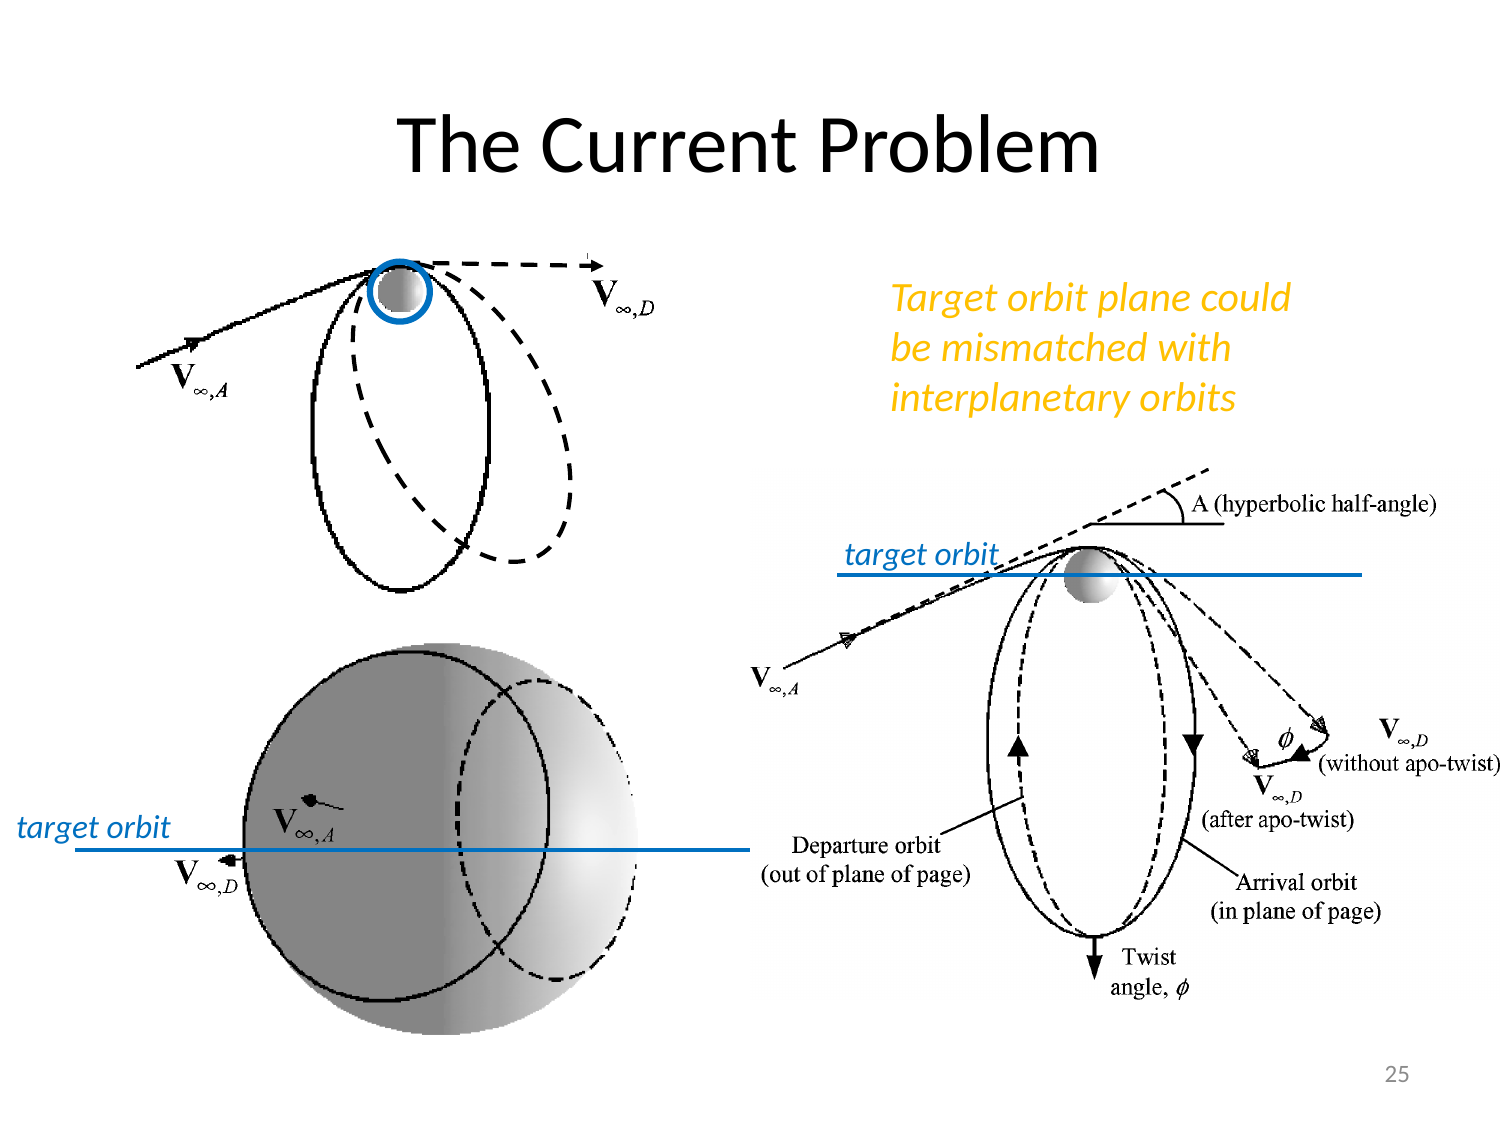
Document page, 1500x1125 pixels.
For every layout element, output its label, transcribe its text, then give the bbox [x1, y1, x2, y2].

picture [174, 851, 638, 1035]
title The Current Problem [75, 45, 1425, 233]
text_box Target orbit plane could be mismatched with interplanetary orbits [874, 262, 1338, 428]
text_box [99, 224, 688, 603]
slide_number 25 [1074, 1042, 1425, 1103]
picture [174, 642, 638, 849]
picture [749, 468, 1500, 1001]
text_box target orbit [0, 797, 169, 853]
